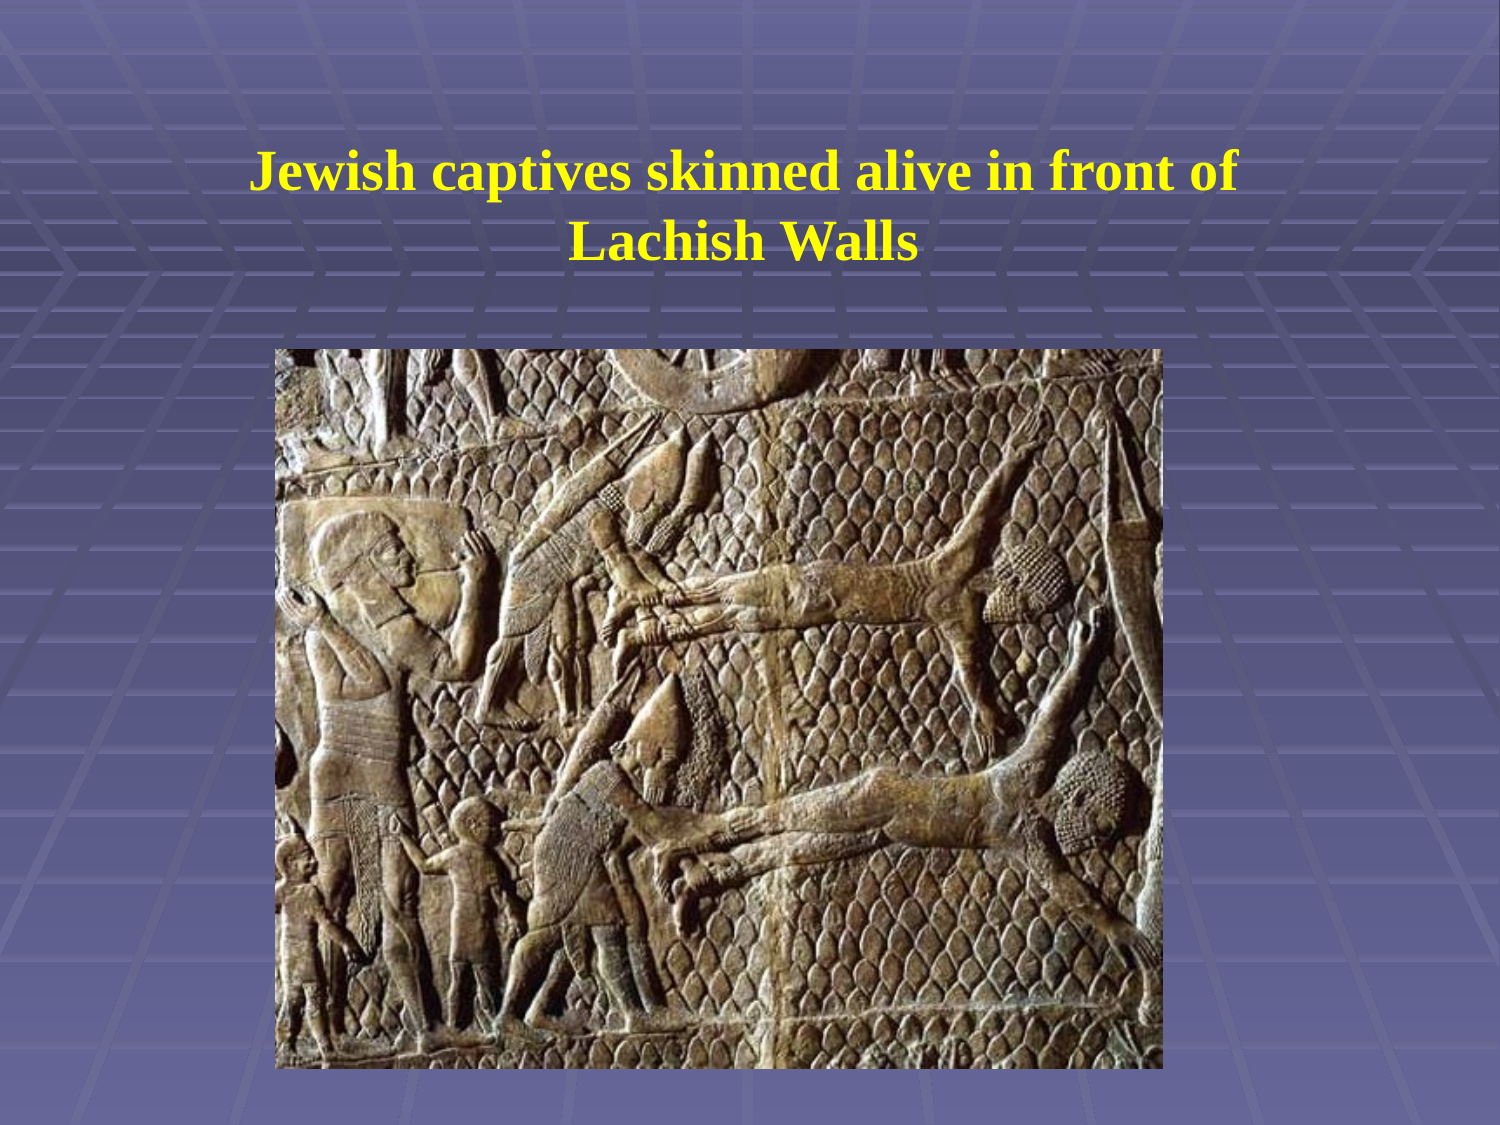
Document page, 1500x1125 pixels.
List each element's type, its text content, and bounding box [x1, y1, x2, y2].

text_box Jewish captives skinned alive in front of Lachish Walls [200, 124, 1288, 280]
picture [274, 349, 1163, 1069]
